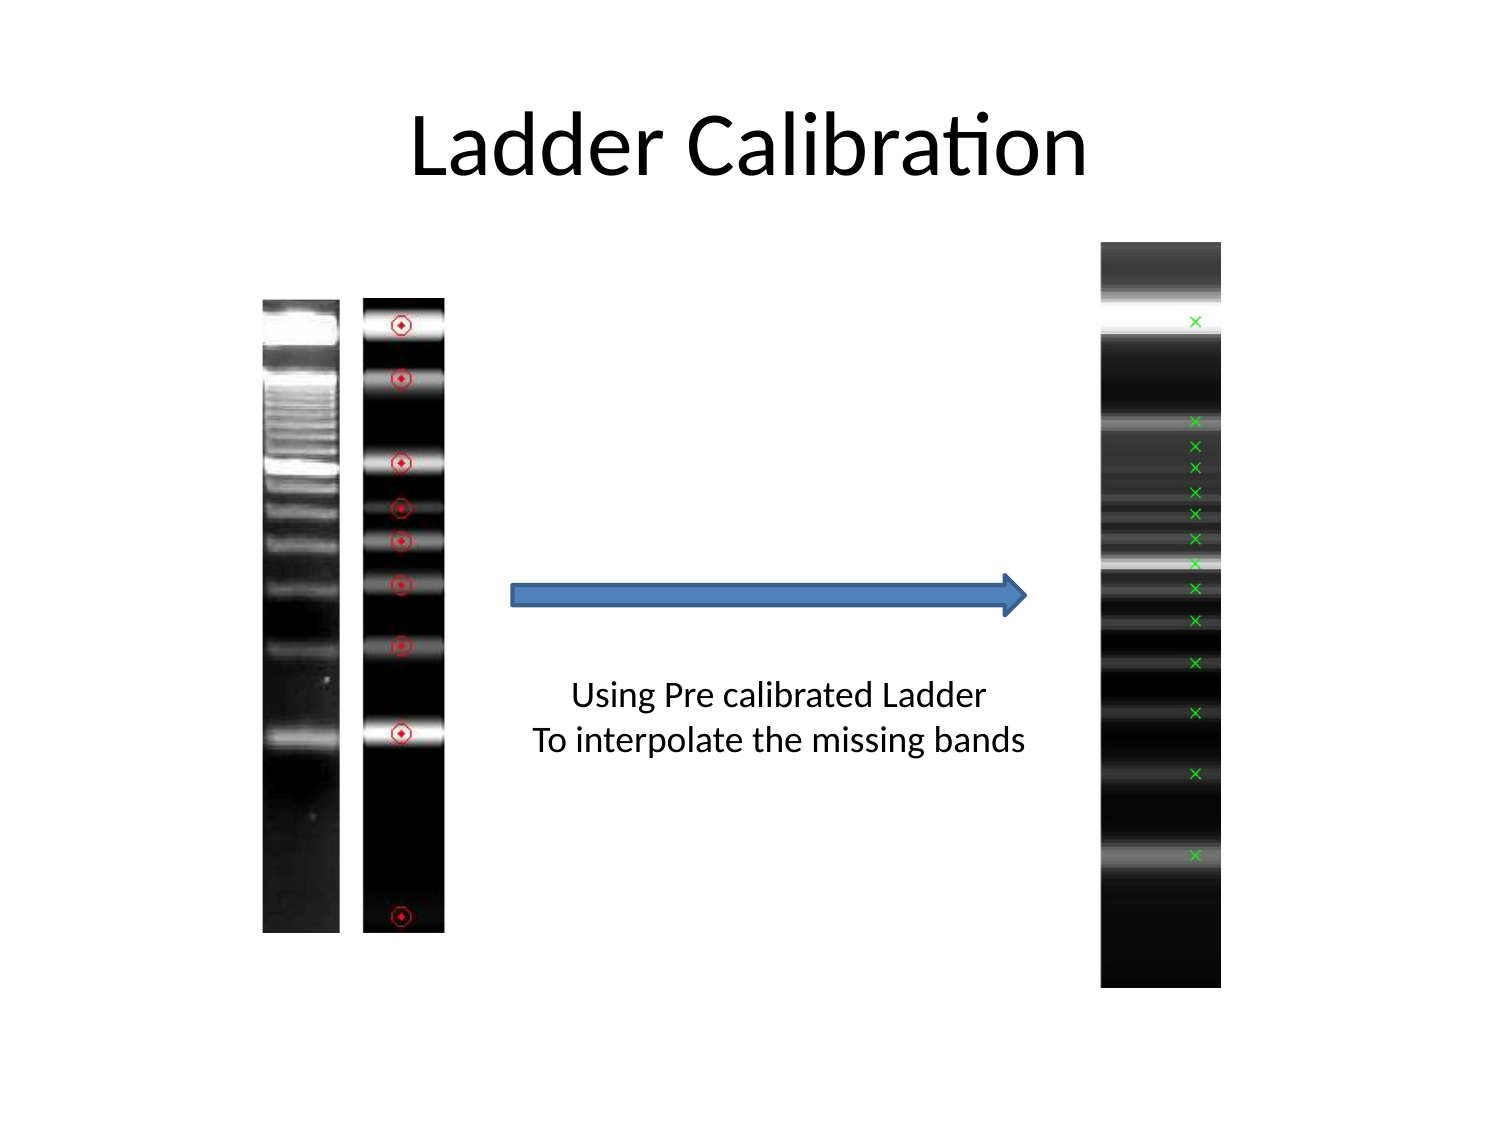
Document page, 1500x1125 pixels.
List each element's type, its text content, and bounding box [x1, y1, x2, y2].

title Ladder Calibration [75, 45, 1425, 233]
picture [1100, 242, 1221, 554]
picture [362, 297, 447, 933]
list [787, 554, 1500, 676]
text_box Using Pre calibrated Ladder To interpolate the missing bands [516, 662, 1042, 768]
text_box [510, 582, 782, 608]
picture [262, 297, 340, 933]
picture [1100, 676, 1221, 988]
